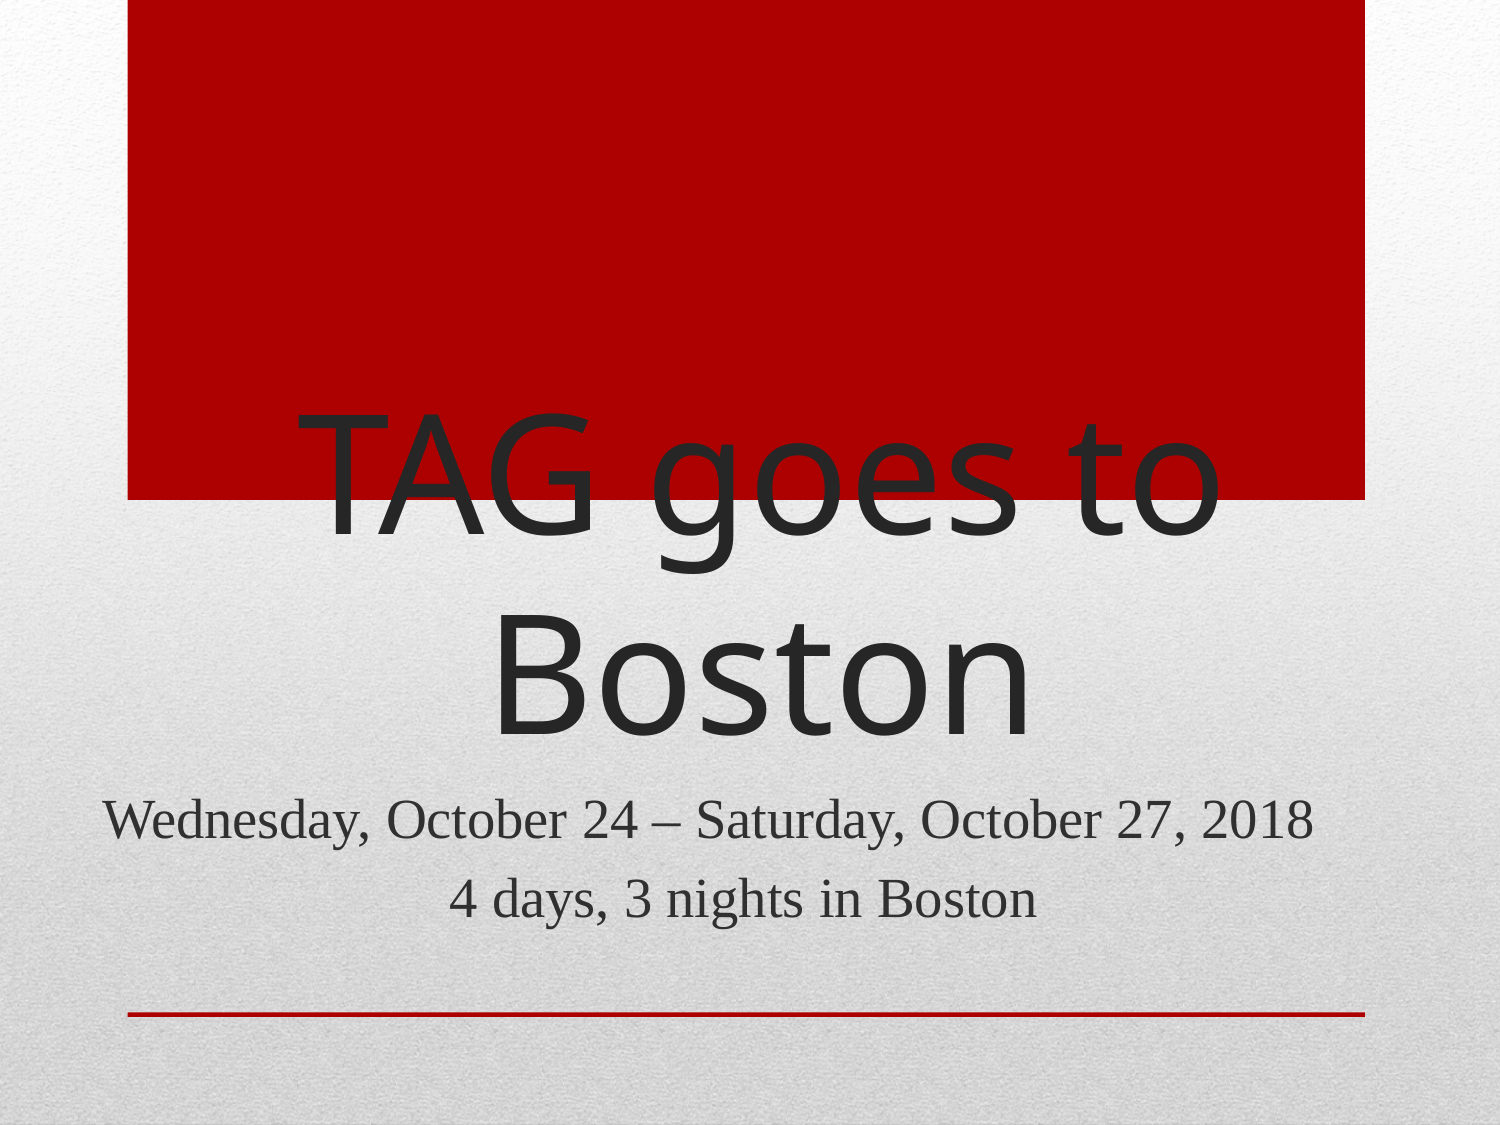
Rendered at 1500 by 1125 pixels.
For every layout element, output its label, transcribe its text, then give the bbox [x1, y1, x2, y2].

title TAG goes to Boston [75, 525, 1450, 775]
subtitle Wednesday, October 24 – Saturday, October 27, 2018 4 days, 3 nights in Boston [87, 774, 1400, 938]
